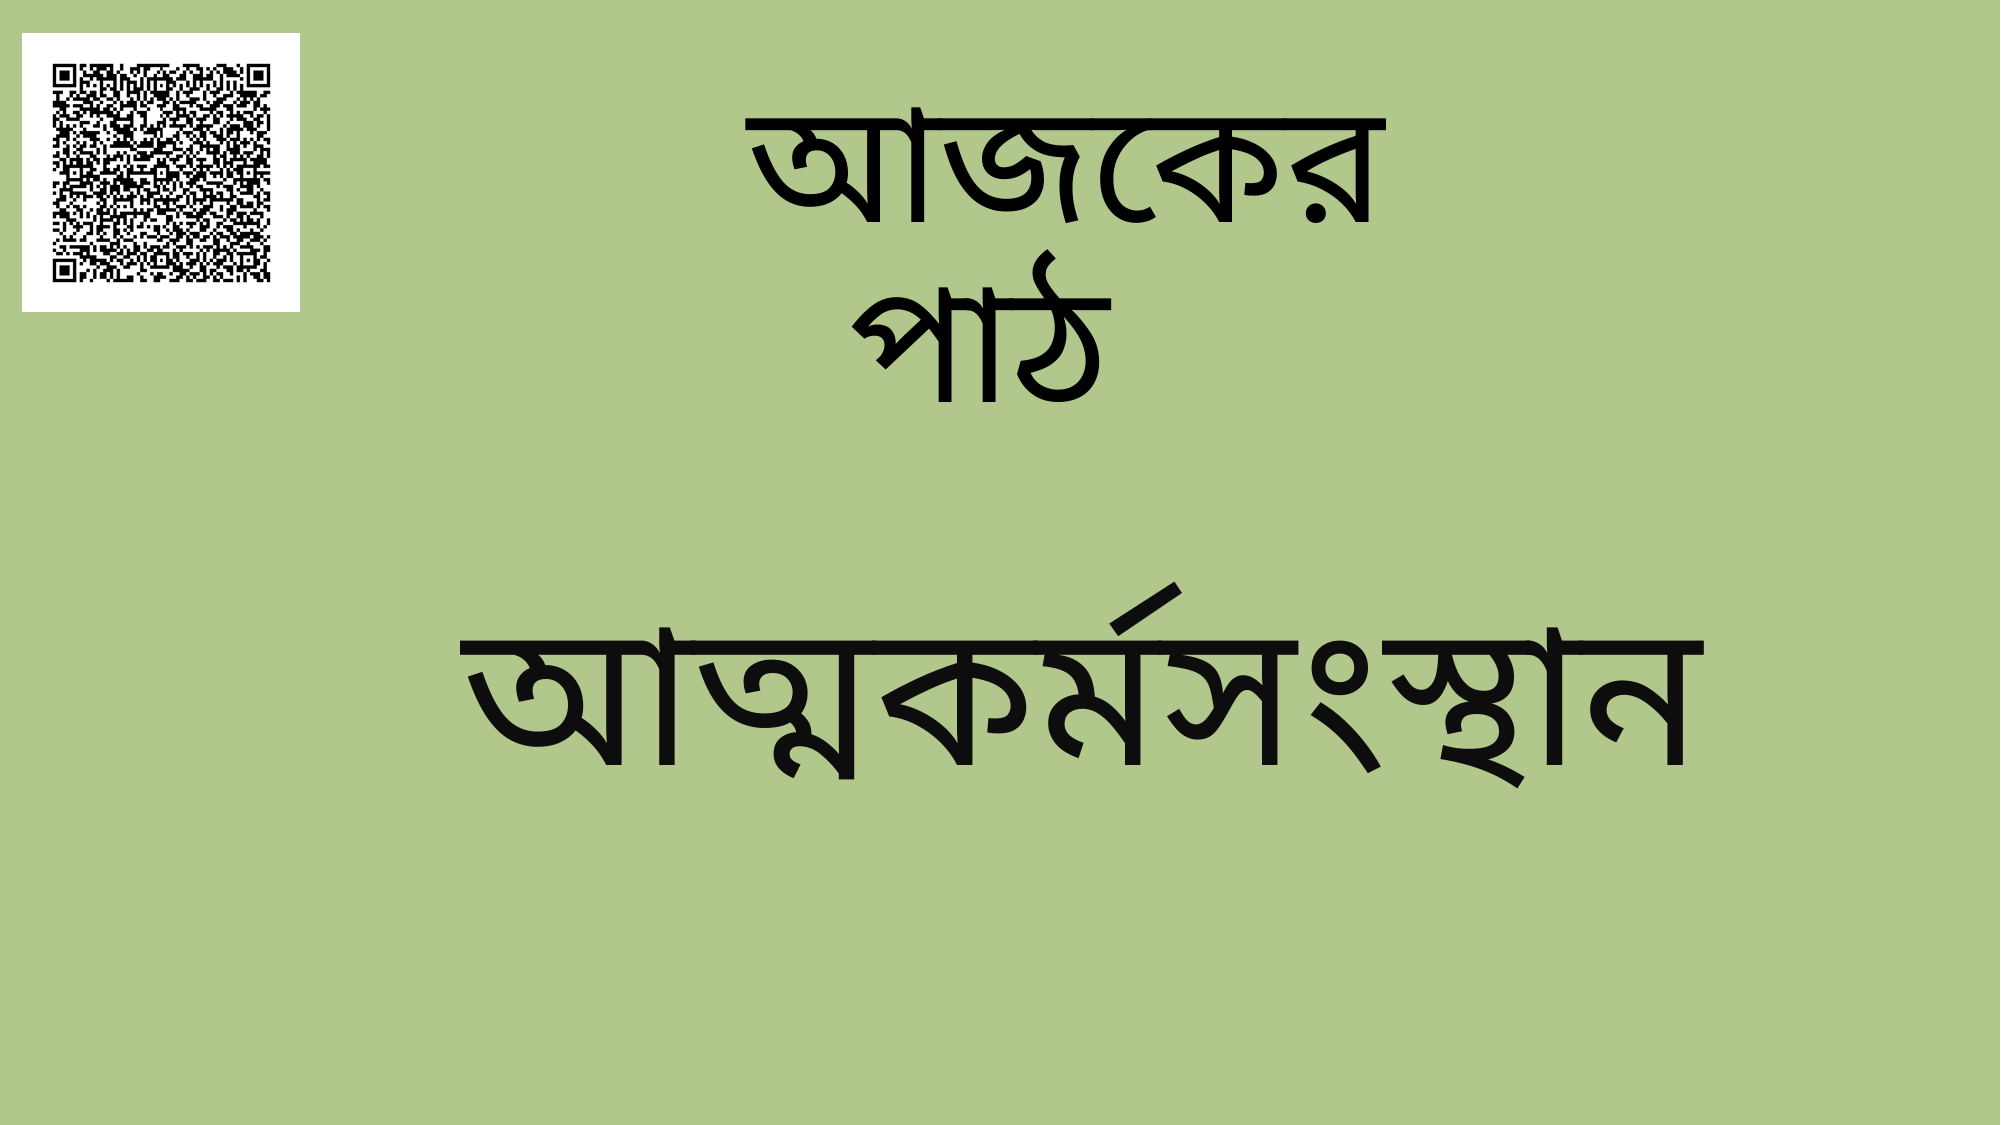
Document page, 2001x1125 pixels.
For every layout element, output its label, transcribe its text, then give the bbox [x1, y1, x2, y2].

title আত্মকর্মসংস্থান [438, 485, 1727, 645]
picture [22, 33, 301, 312]
text_box আজকের পাঠ [537, 149, 1422, 368]
